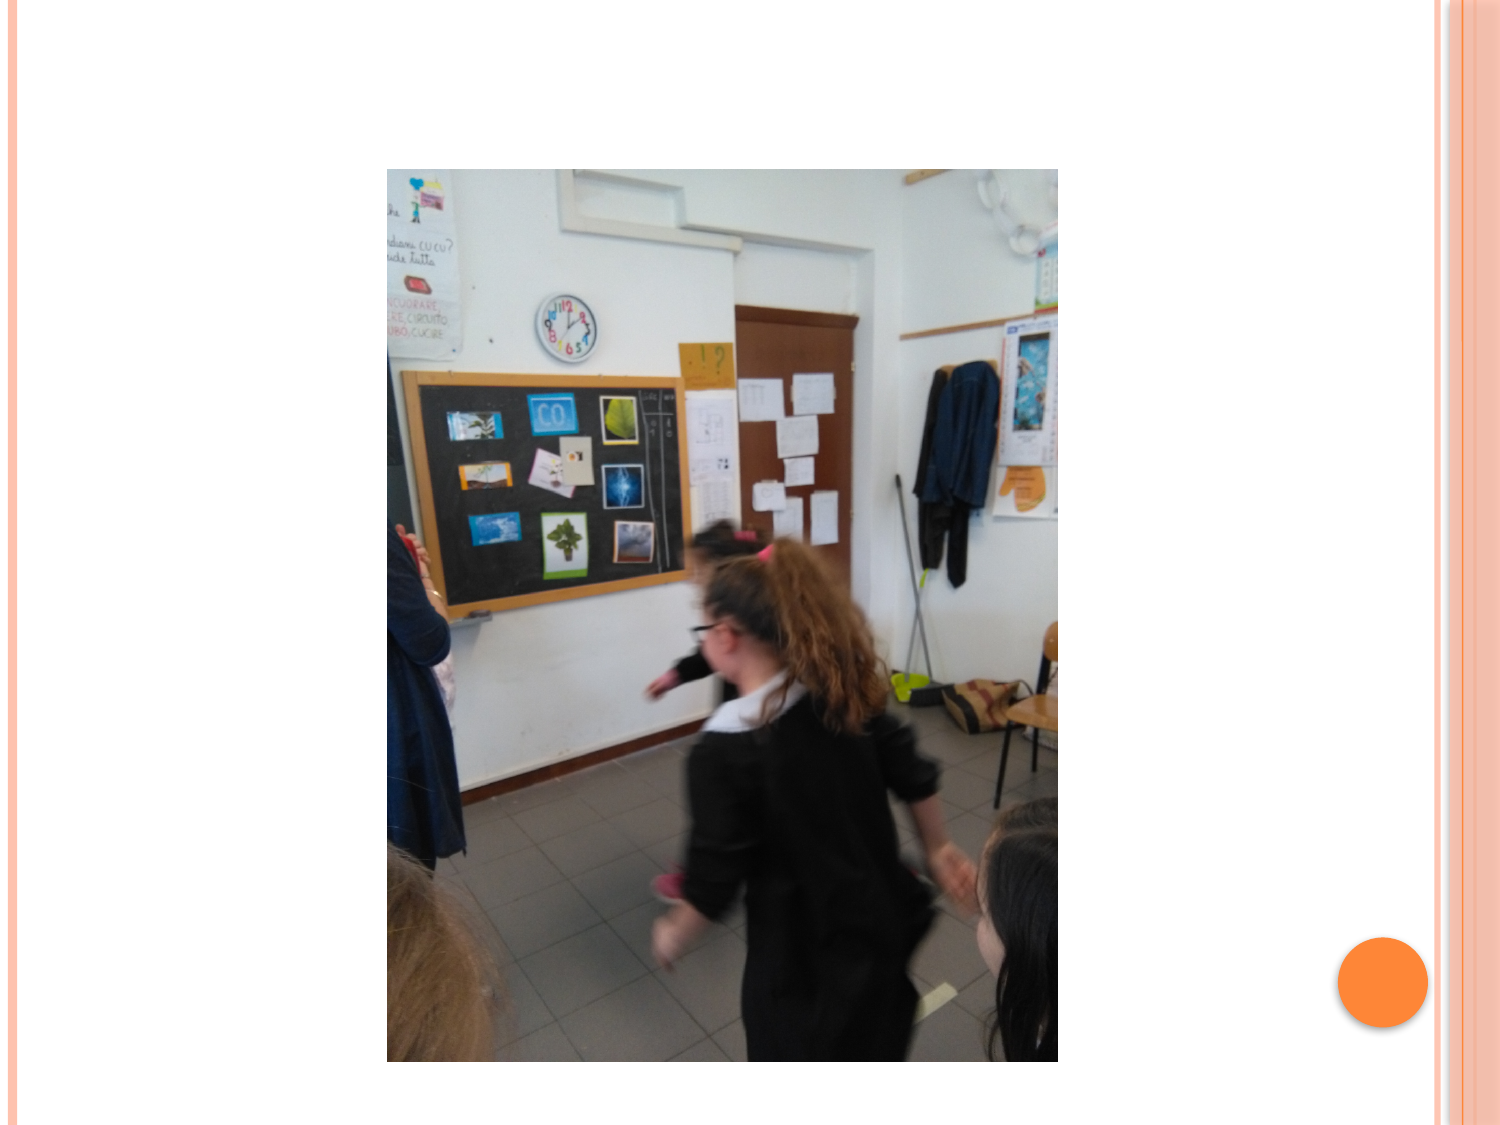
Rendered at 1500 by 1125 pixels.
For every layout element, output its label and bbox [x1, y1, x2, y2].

list [387, 168, 1058, 1063]
